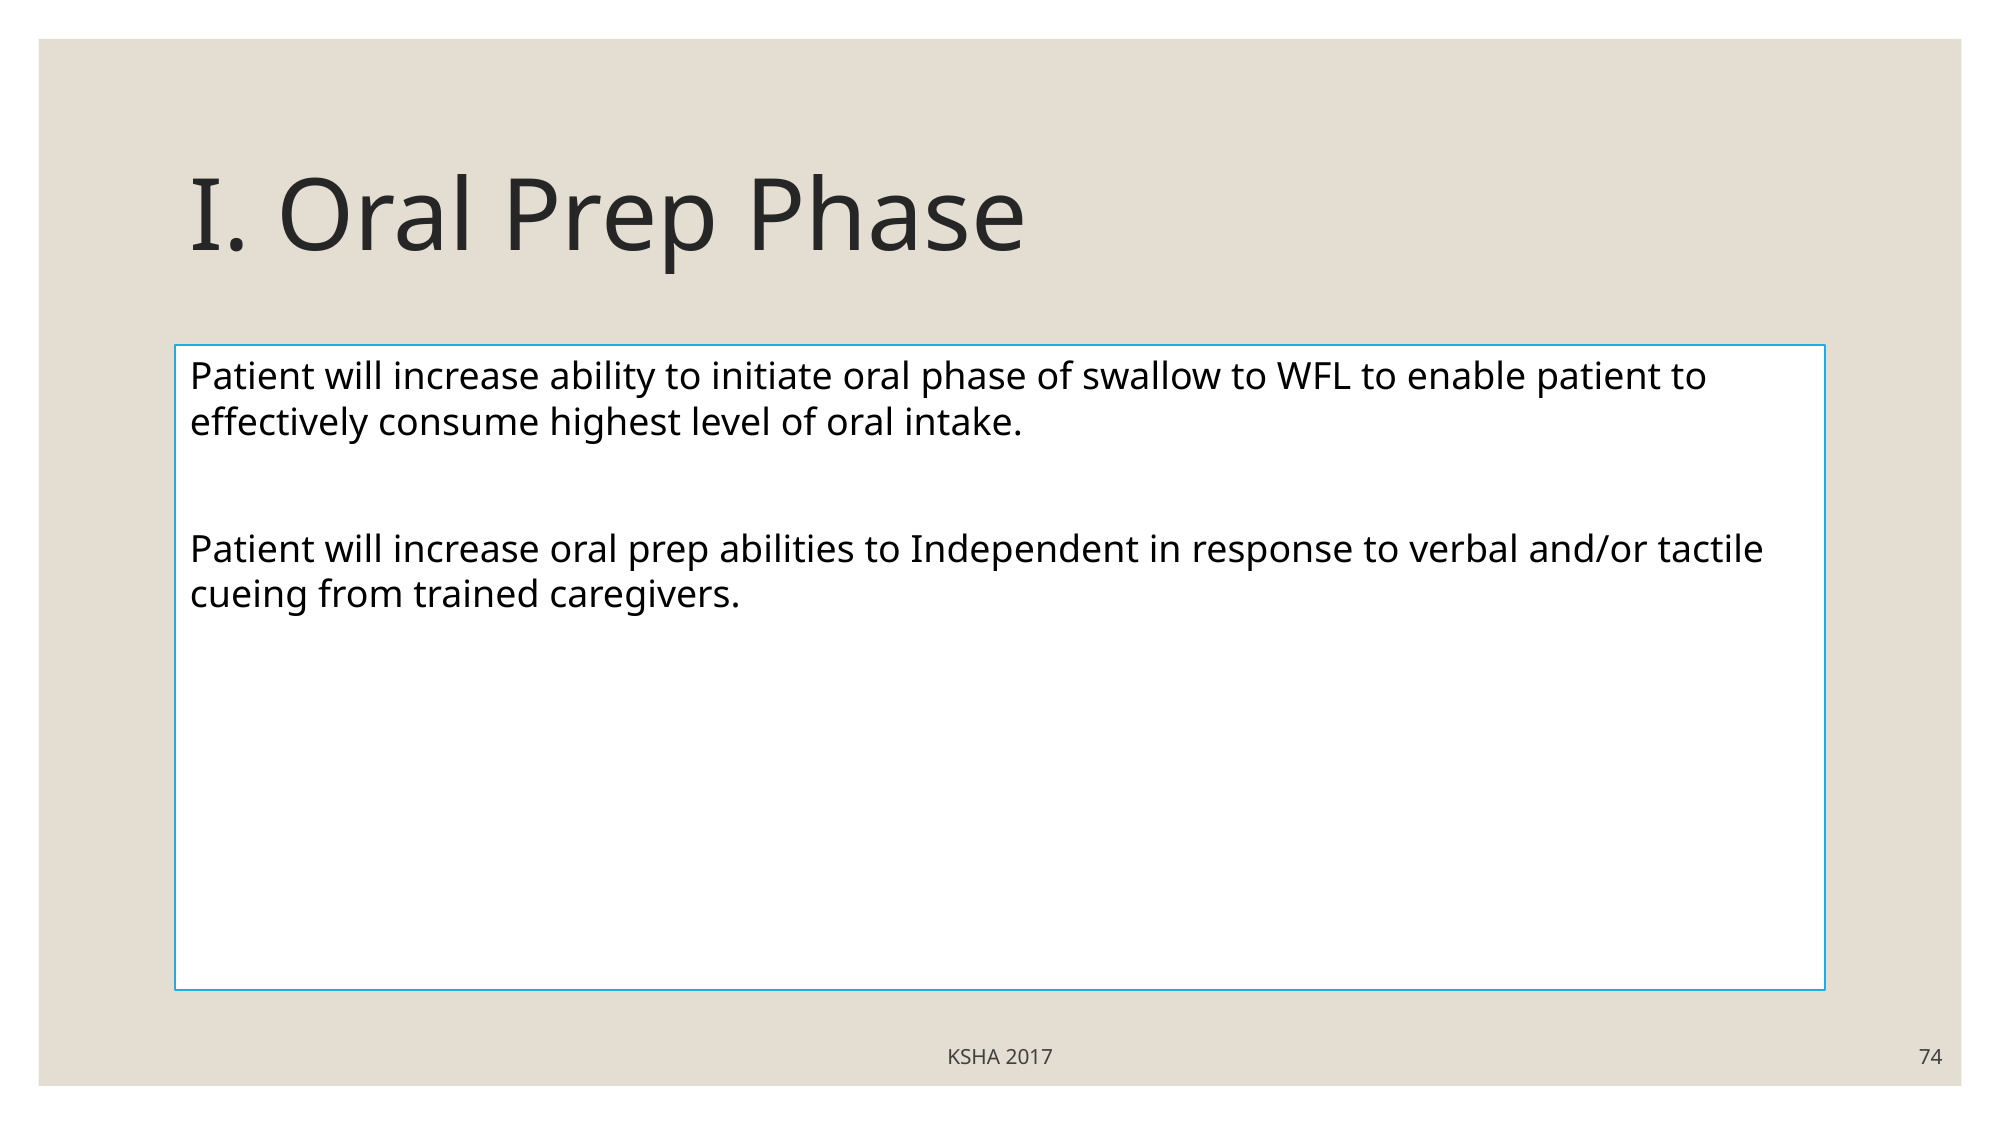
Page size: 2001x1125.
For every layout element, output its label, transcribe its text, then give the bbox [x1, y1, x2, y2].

list Patient will increase ability to initiate oral phase of swallow to WFL to enable patient to effectively consume highest level of oral intake. Patient will increase oral prep abilities to Independent in response to verbal and/or tactile cueing from trained caregivers. [174, 344, 1826, 991]
slide_number 74 [1717, 1034, 1958, 1080]
footer KSHA 2017 [572, 1034, 1428, 1080]
title I. Oral Prep Phase [174, 105, 1825, 331]
